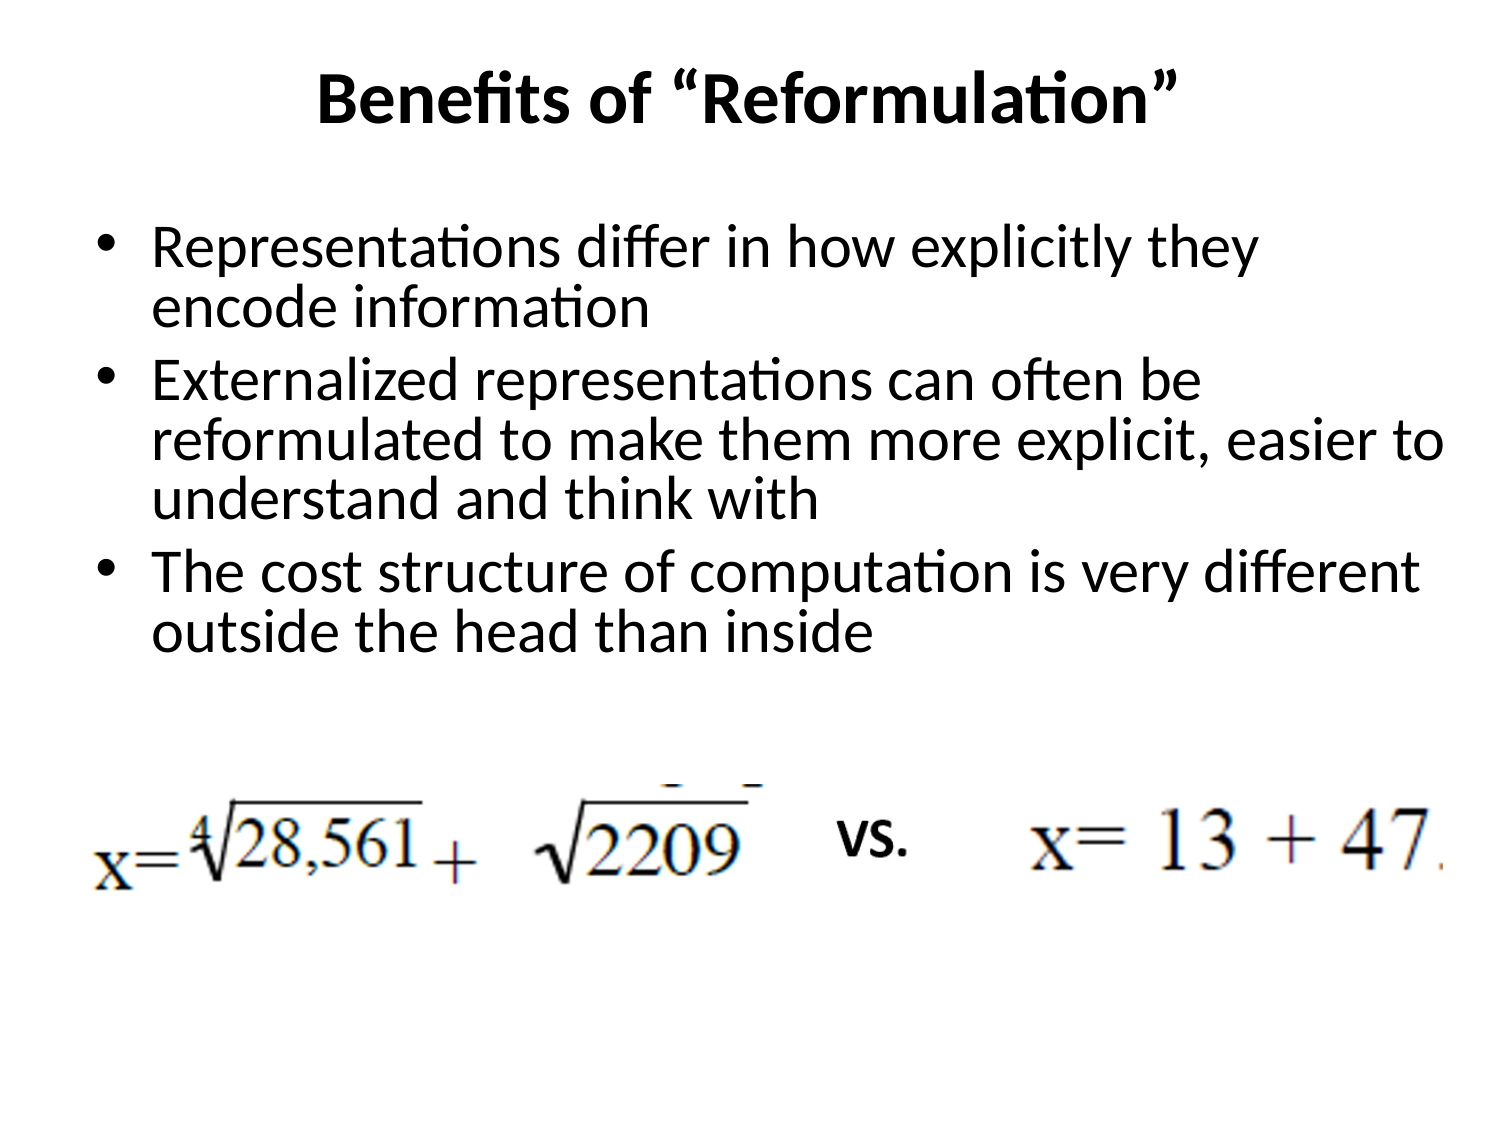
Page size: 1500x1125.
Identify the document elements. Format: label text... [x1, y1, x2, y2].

text_box Representations differ in how explicitly they encode information Externalized representations can often be reformulated to make them more explicit, easier to understand and think with The cost structure of computation is very different outside the head than inside [80, 212, 1468, 672]
text_box Benefits of “Reformulation” [0, 49, 1500, 148]
picture [42, 744, 1468, 923]
